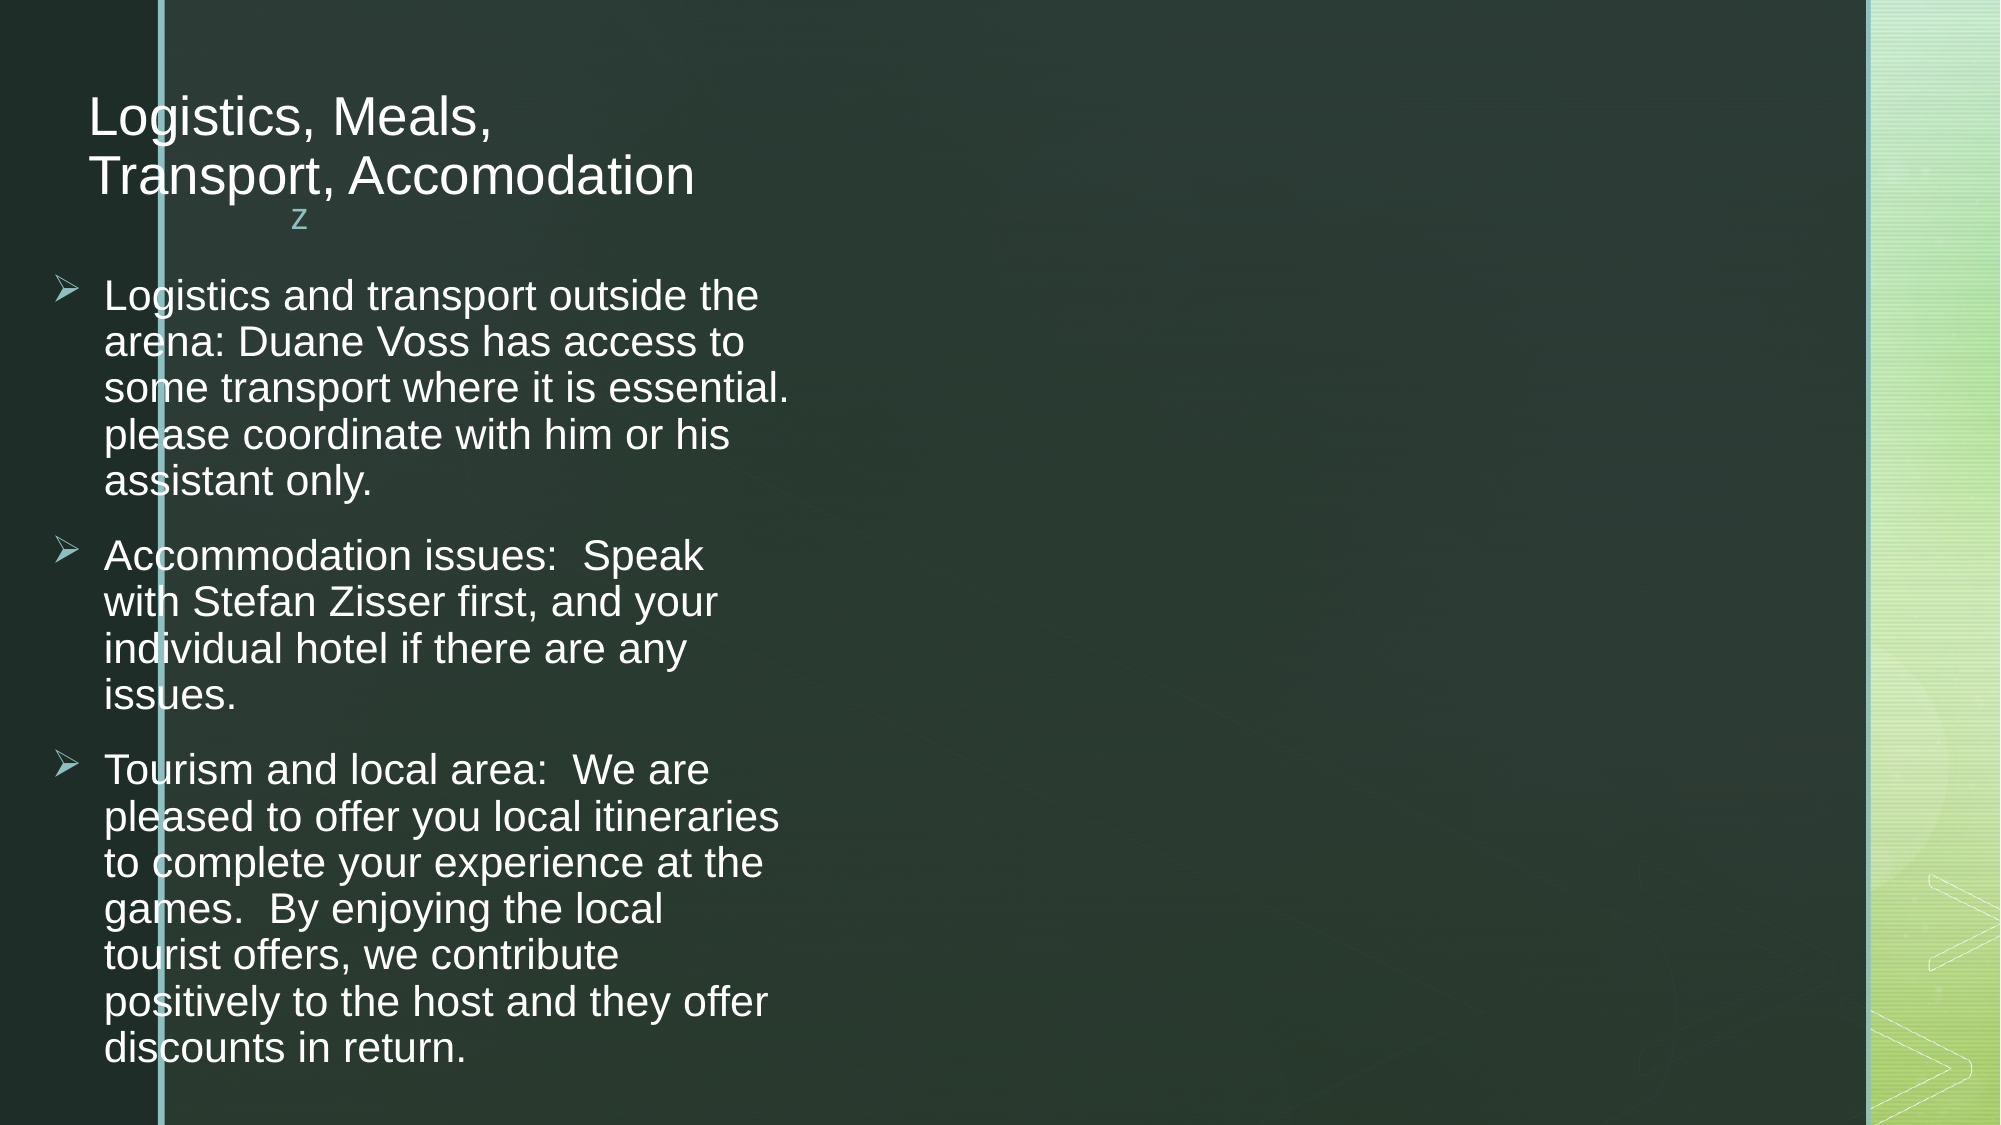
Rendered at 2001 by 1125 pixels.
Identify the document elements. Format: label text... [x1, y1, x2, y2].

picture [1871, 0, 2001, 1125]
list Logistics and transport outside the arena: Duane Voss has access to some transport where it is essential. please coordinate with him or his assistant only. Accommodation issues: Speak with Stefan Zisser first, and your individual hotel if there are any issues. Tourism and local area: We are pleased to offer you local itineraries to complete your experience at the games. By enjoying the local tourist offers, we contribute positively to the host and they offer discounts in return. [36, 265, 807, 1086]
title Logistics, Meals, Transport, Accomodation [73, 81, 743, 265]
